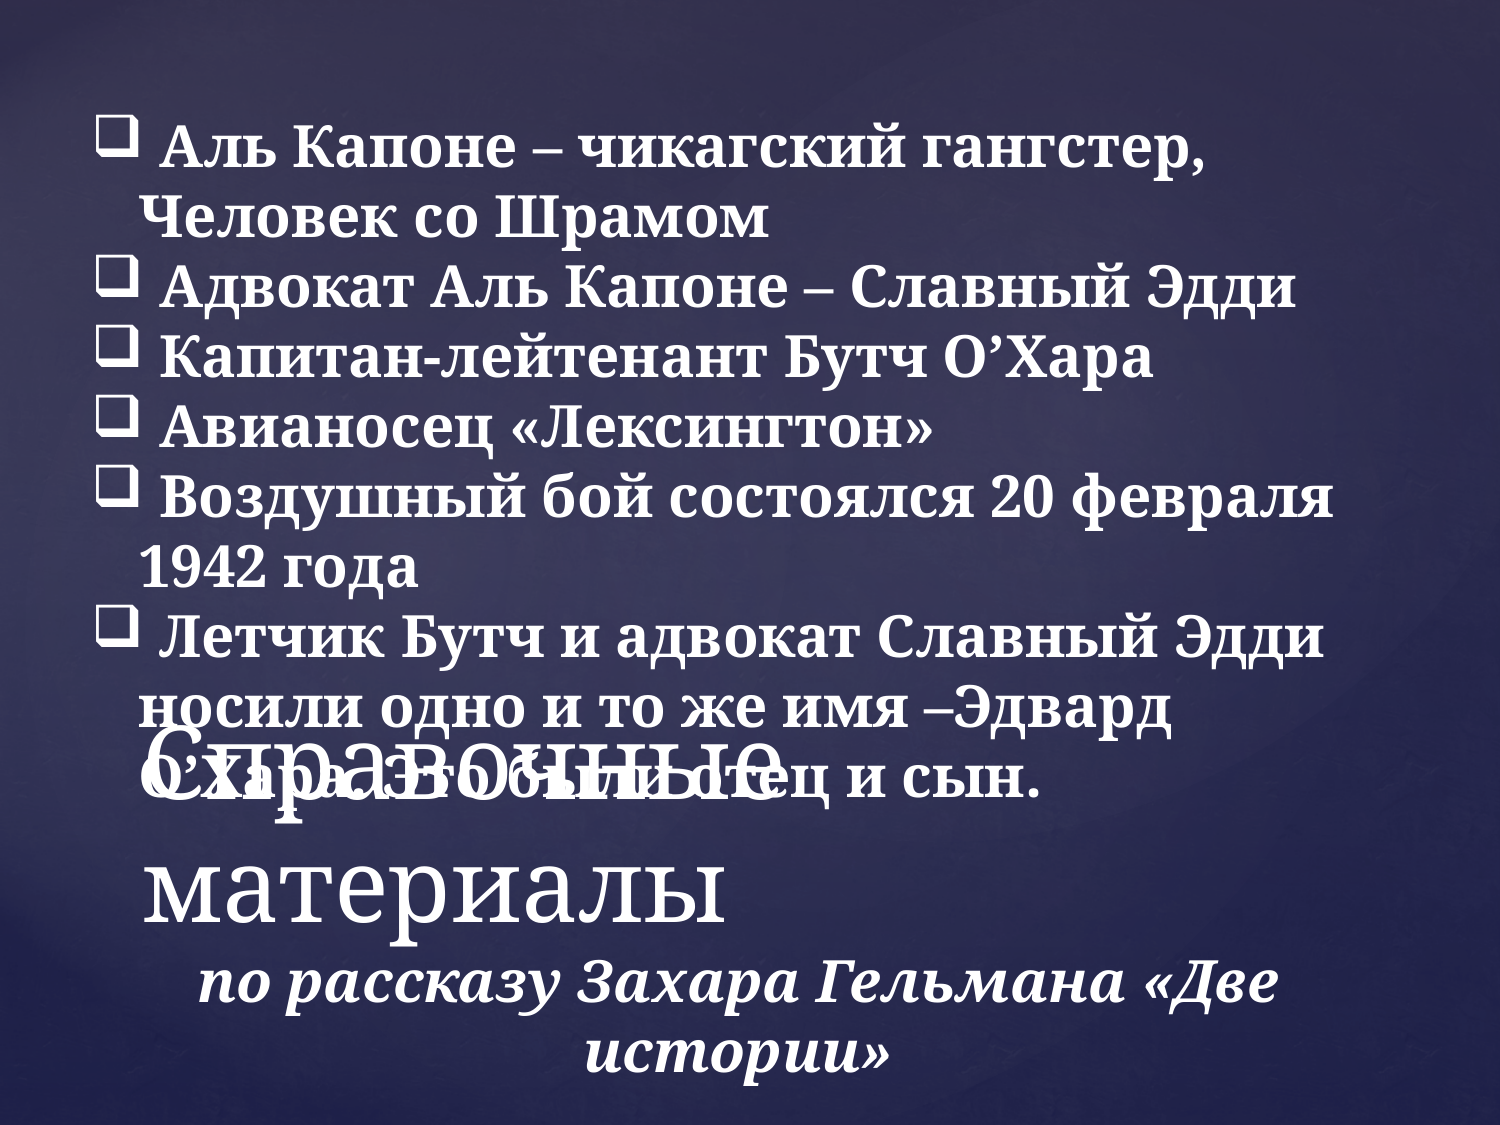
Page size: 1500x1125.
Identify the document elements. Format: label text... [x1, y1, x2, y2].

text_box Аль Капоне – чикагский гангстер, Человек со Шрамом Адвокат Аль Капоне – Славный Эдди Капитан-лейтенант Бутч О’Хара Авианосец «Лексингтон» Воздушный бой состоялся 20 февраля 1942 года Летчик Бутч и адвокат Славный Эдди носили одно и то же имя –Эдвард О’Хара. Это были отец и сын. по рассказу Захара Гельмана «Две истории» [76, 101, 1400, 1125]
